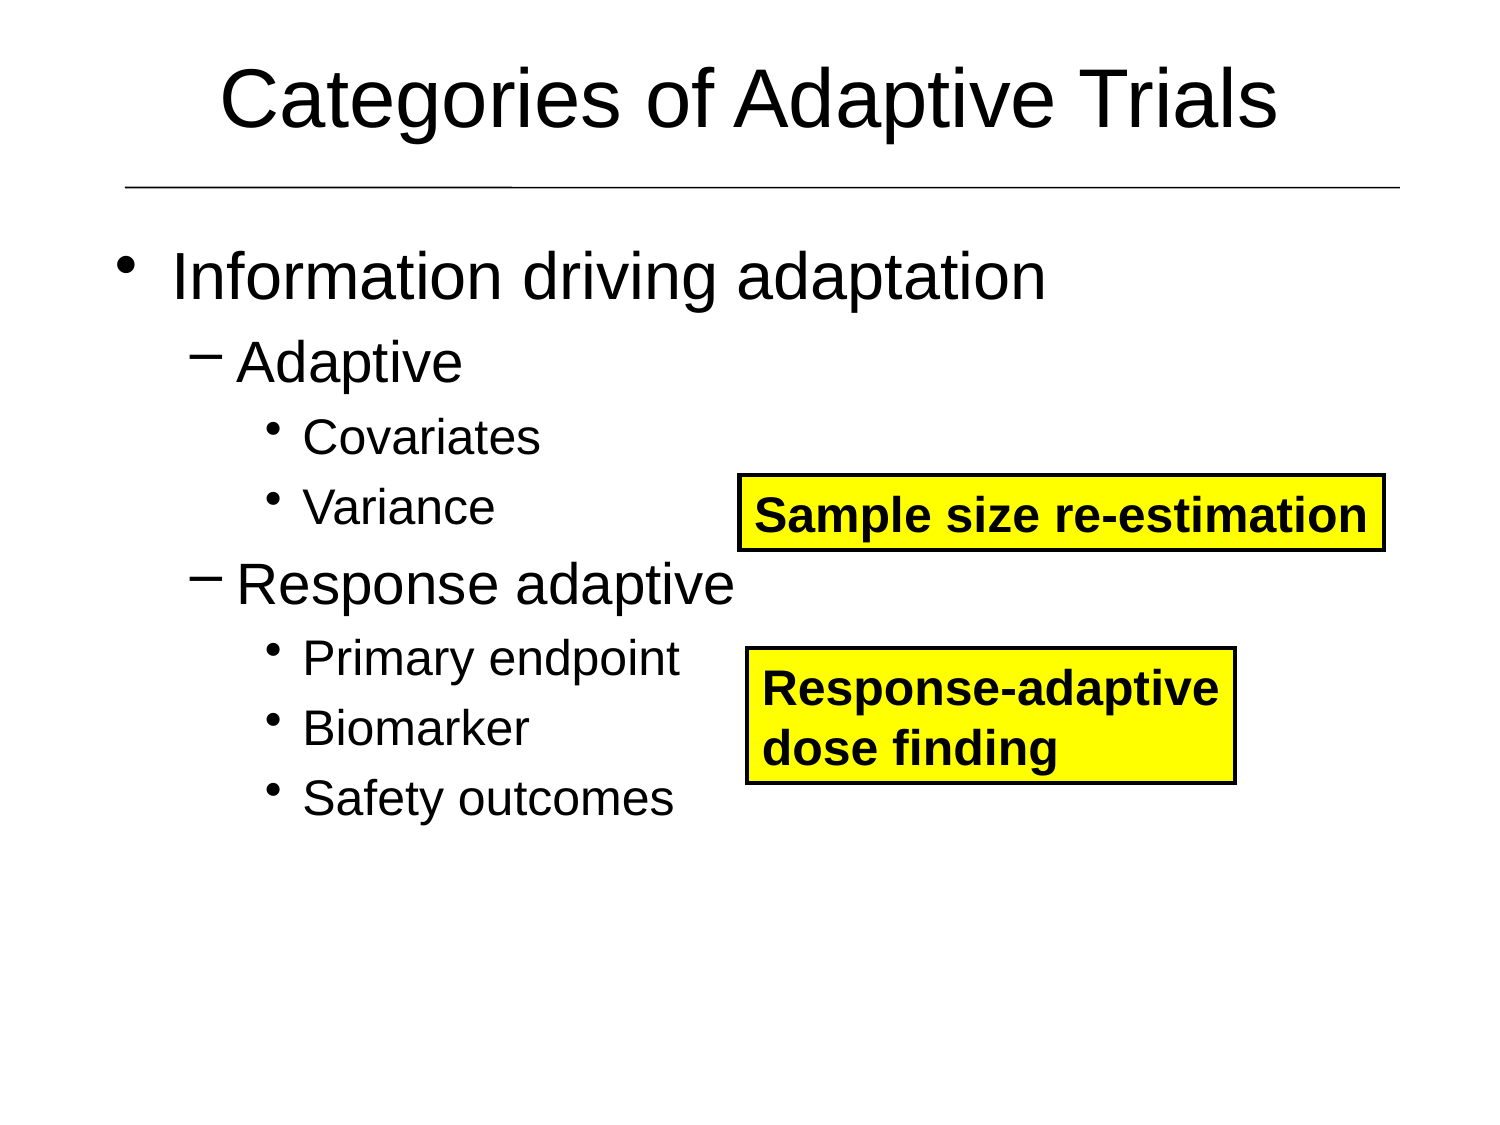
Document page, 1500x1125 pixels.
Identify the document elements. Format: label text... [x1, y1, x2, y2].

text_box Sample size re-estimation [739, 474, 1384, 550]
text_box Response-adaptive dose finding [747, 648, 1235, 784]
title Categories of Adaptive Trials [74, 0, 1426, 188]
list Information driving adaptation Adaptive Covariates Variance Response adaptive Primary endpoint Biomarker Safety outcomes [99, 224, 1101, 1051]
